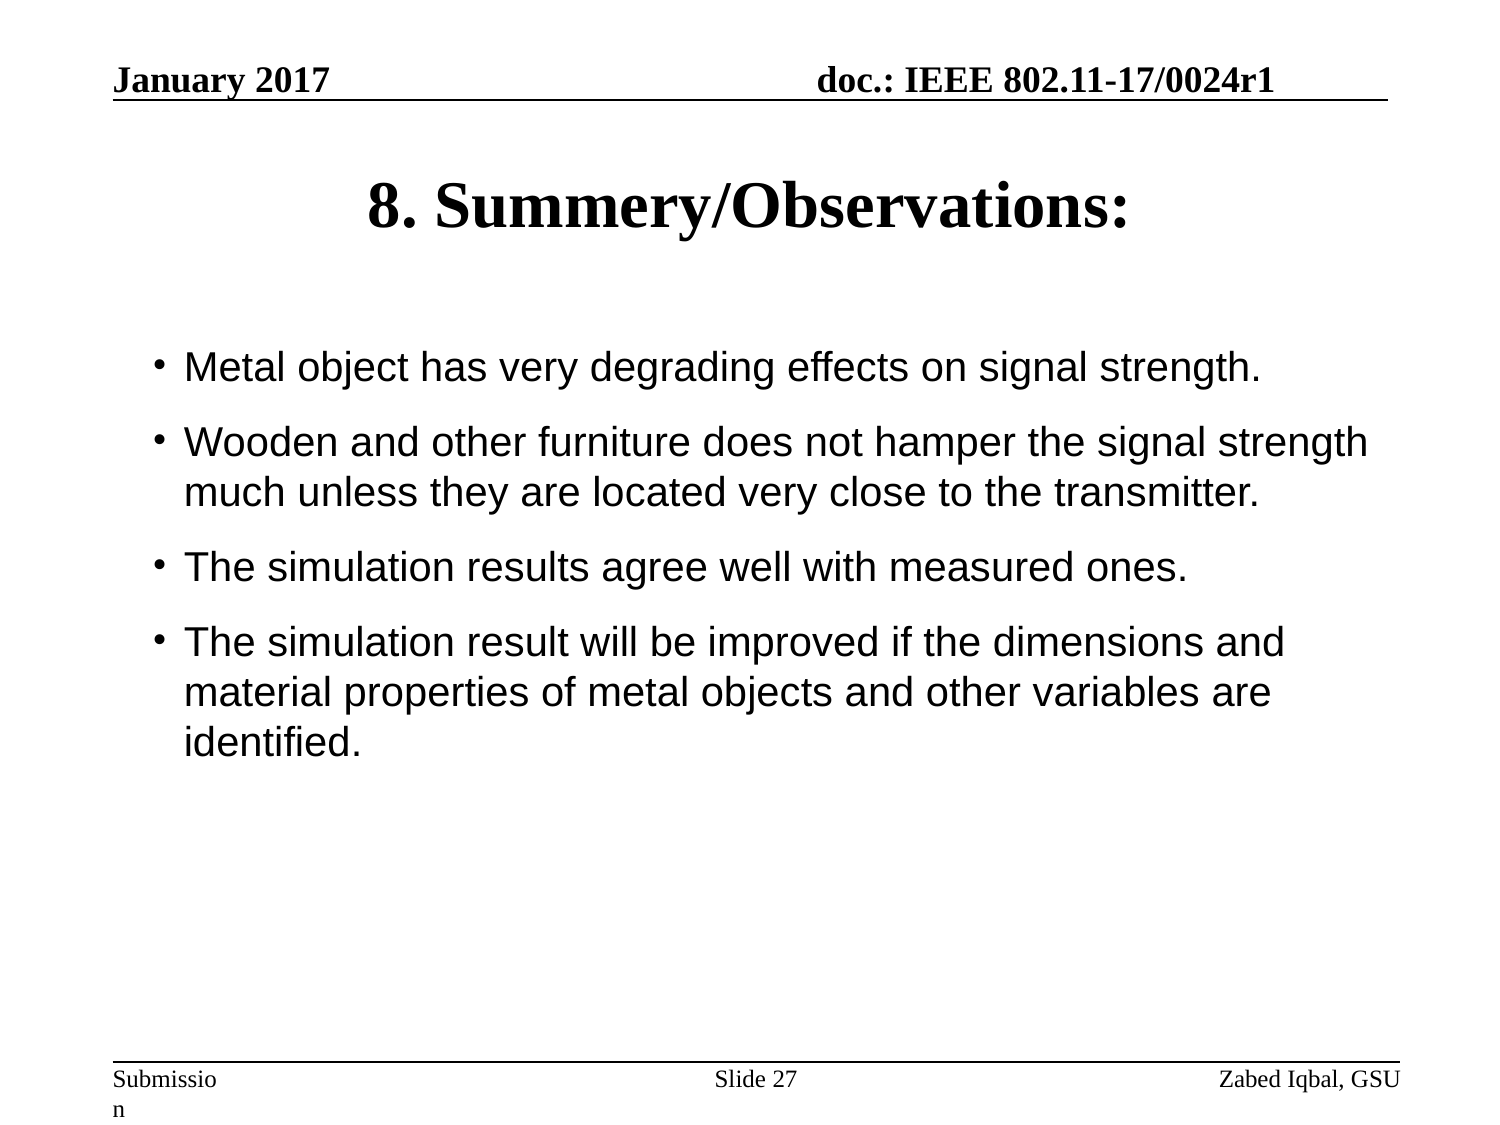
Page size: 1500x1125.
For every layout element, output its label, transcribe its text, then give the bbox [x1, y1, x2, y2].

list Metal object has very degrading effects on signal strength. Wooden and other furniture does not hamper the signal strength much unless they are located very close to the transmitter. The simulation results agree well with measured ones. The simulation result will be improved if the dimensions and material properties of metal objects and other variables are identified. [112, 324, 1388, 1000]
title 8. Summery/Observations: [112, 113, 1388, 289]
